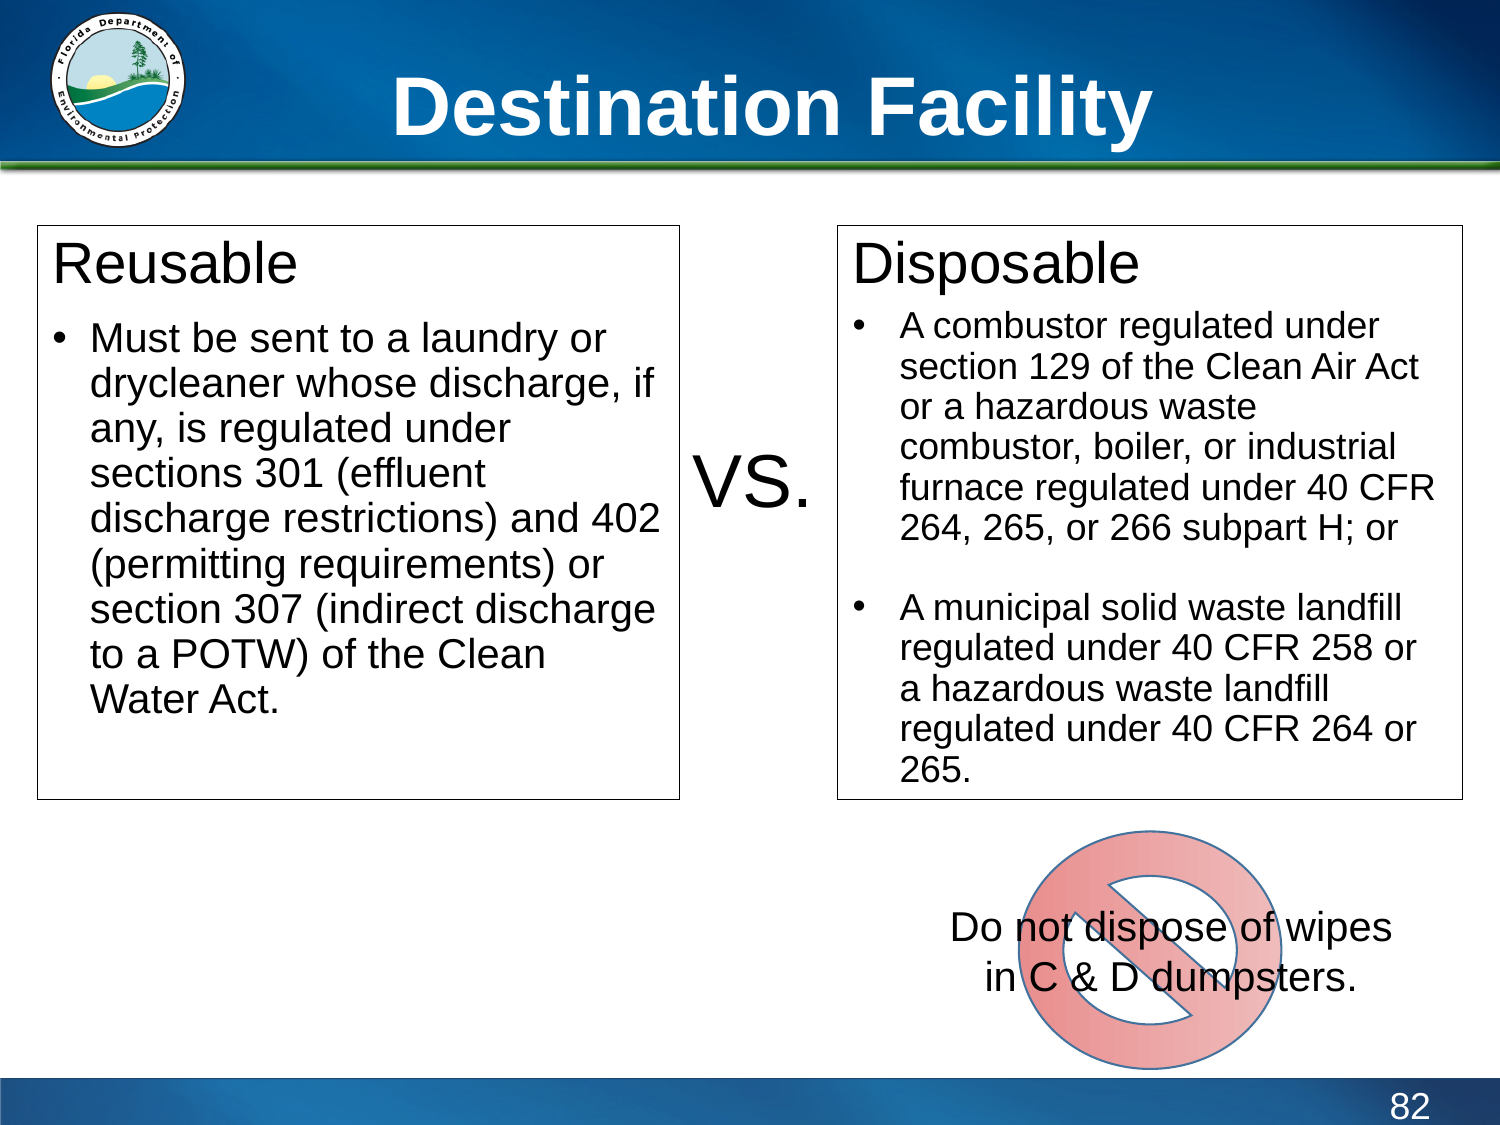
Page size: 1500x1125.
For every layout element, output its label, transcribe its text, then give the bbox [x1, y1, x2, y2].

text_box Reusable Must be sent to a laundry or drycleaner whose discharge, if any, is regulated under sections 301 (effluent discharge restrictions) and 402 (permitting requirements) or section 307 (indirect discharge to a POTW) of the Clean Water Act. [37, 225, 680, 800]
text_box Disposable A combustor regulated under section 129 of the Clean Air Act or a hazardous waste combustor, boiler, or industrial furnace regulated under 40 CFR 264, 265, or 266 subpart H; or A municipal solid waste landfill regulated under 40 CFR 258 or a hazardous waste landfill regulated under 40 CFR 264 or 265. [837, 225, 1463, 800]
text_box 820 [1374, 1074, 1463, 1125]
text_box [1034, 830, 1266, 892]
text_box [1033, 1007, 1267, 1070]
picture [0, 0, 1500, 1125]
title Destination Facility [148, 0, 1397, 218]
text_box Do not dispose of wipes in C & D dumpsters. [927, 892, 1416, 1007]
text_box VS. [677, 424, 863, 530]
